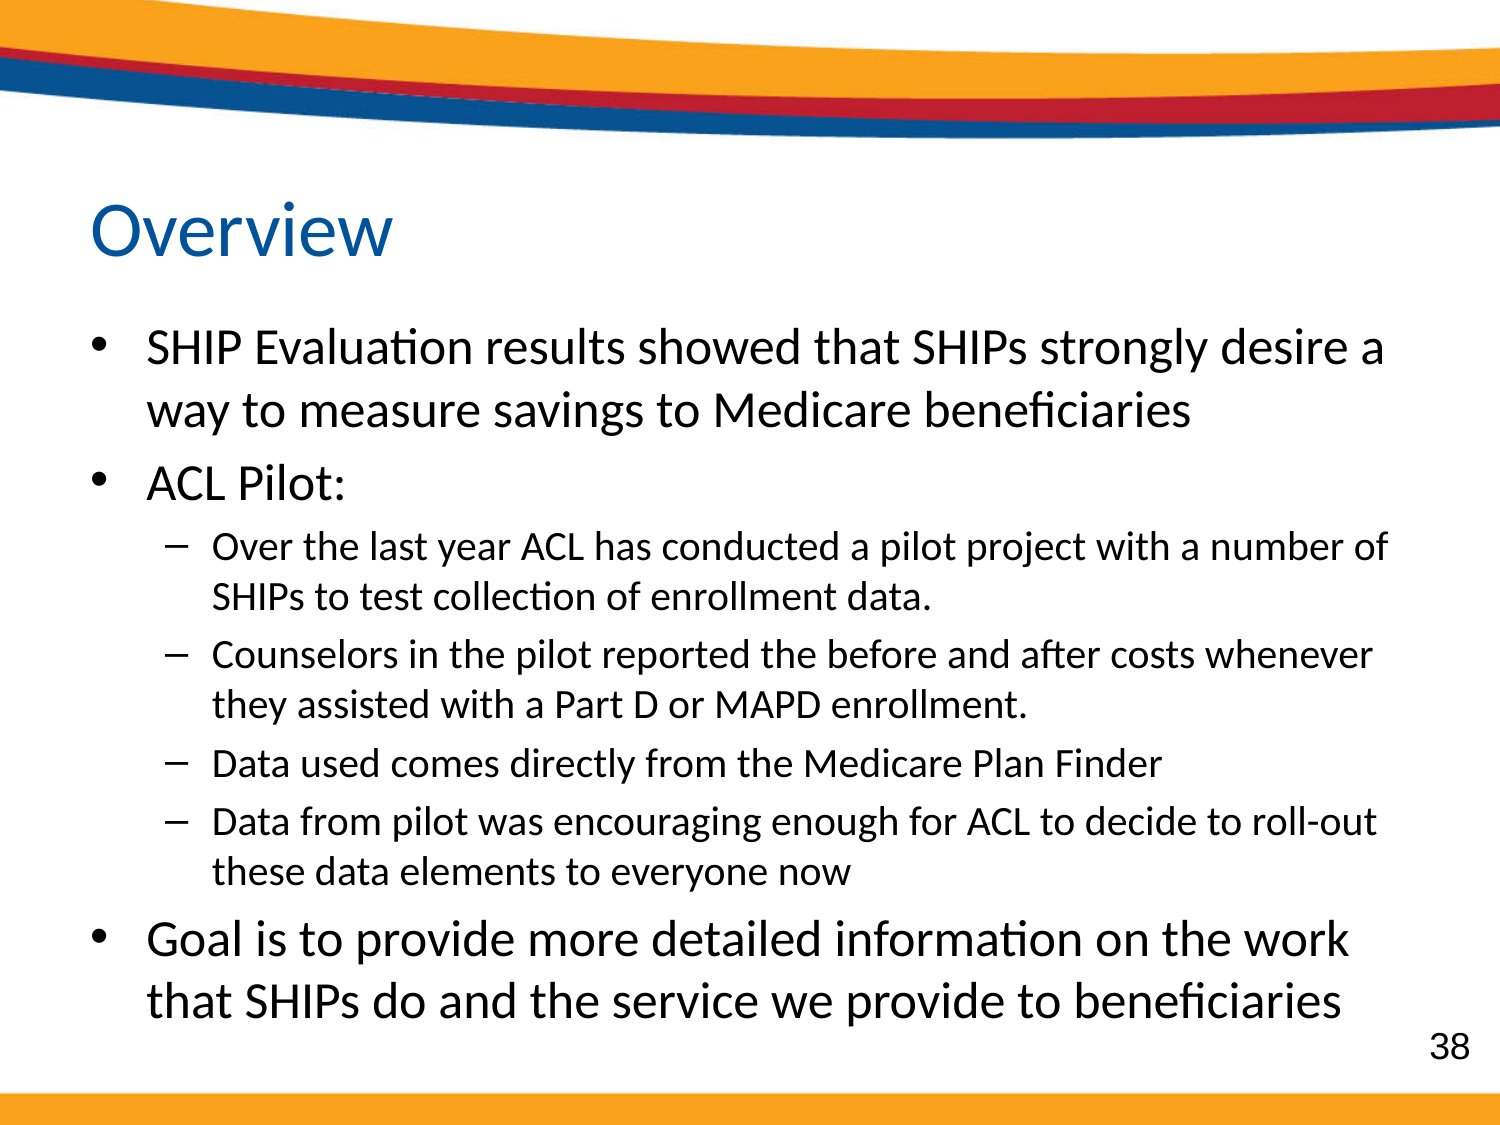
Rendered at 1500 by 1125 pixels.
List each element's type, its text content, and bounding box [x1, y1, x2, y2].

slide_number 38 [1364, 1014, 1486, 1072]
list SHIP Evaluation results showed that SHIPs strongly desire a way to measure savings to Medicare beneficiaries ACL Pilot: Over the last year ACL has conducted a pilot project with a number of SHIPs to test collection of enrollment data. Counselors in the pilot reported the before and after costs whenever they assisted with a Part D or MAPD enrollment. Data used comes directly from the Medicare Plan Finder Data from pilot was encouraging enough for ACL to decide to roll-out these data elements to everyone now Goal is to provide more detailed information on the work that SHIPs do and the service we provide to beneficiaries [74, 304, 1426, 985]
picture [0, 0, 1500, 1125]
title Overview [74, 174, 1426, 275]
